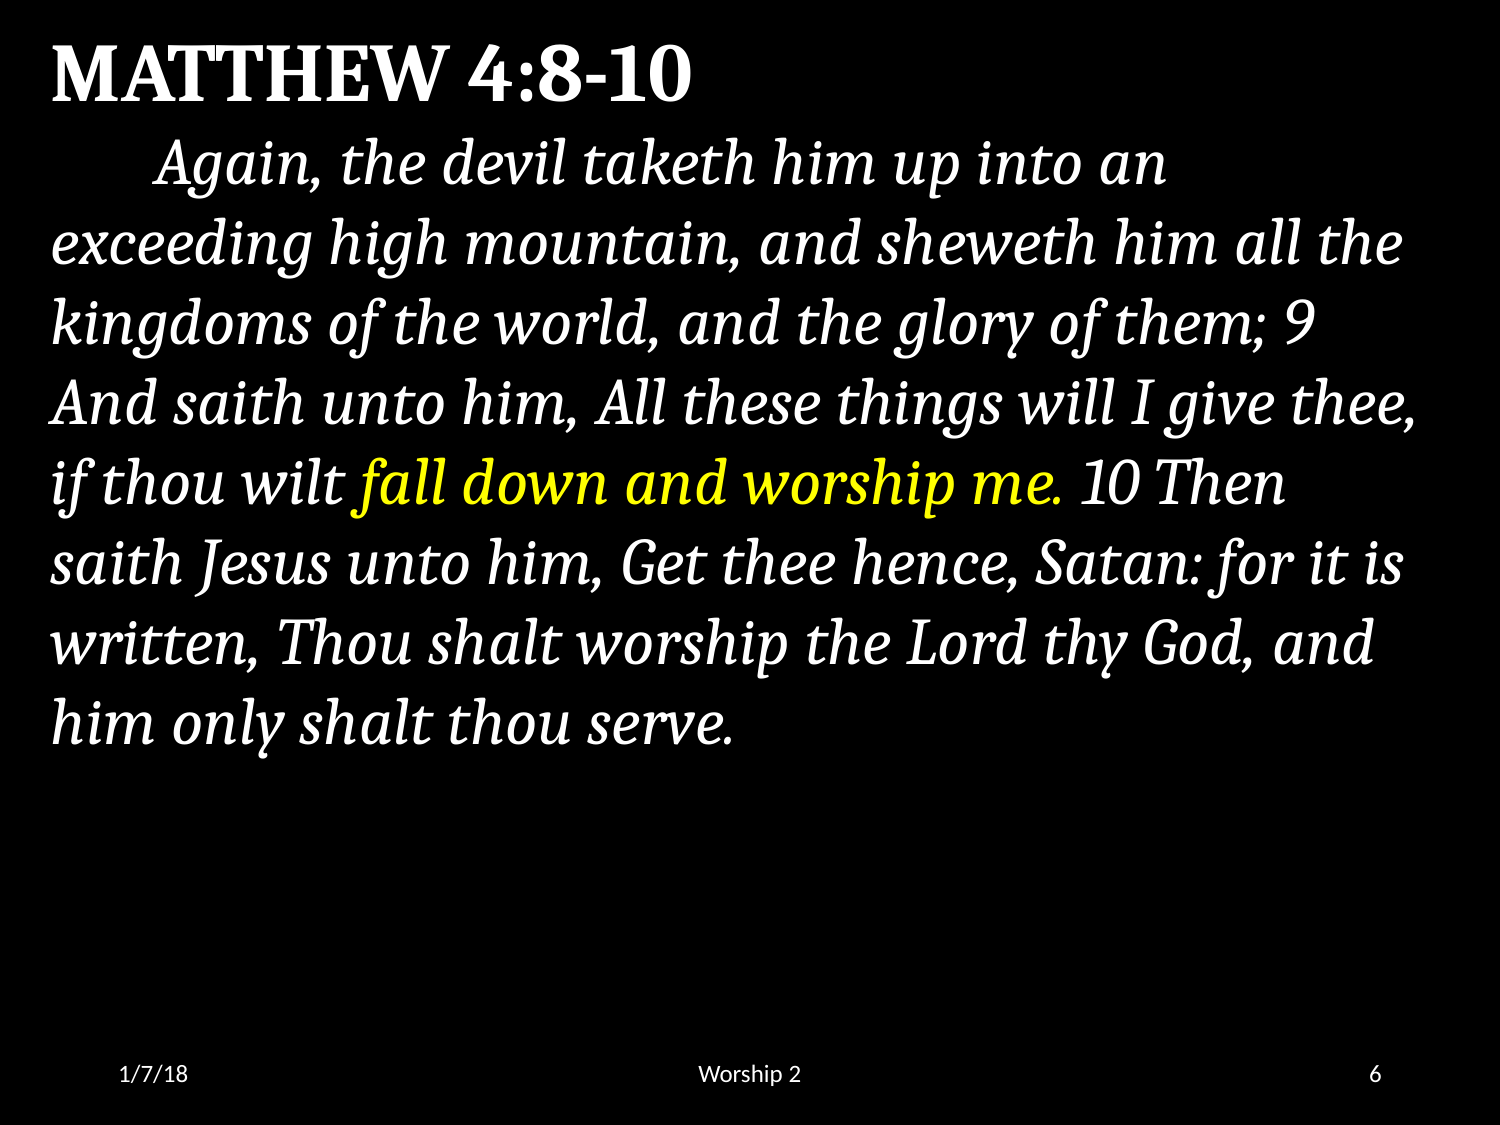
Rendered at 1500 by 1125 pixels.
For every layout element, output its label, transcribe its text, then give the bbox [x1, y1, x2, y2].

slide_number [103, 1042, 441, 1103]
slide_number 6 [1059, 1042, 1397, 1103]
footer Worship 2 [496, 1042, 1004, 1103]
text_box MATTHEW 4:8-10 Again, the devil taketh him up into an exceeding high mountain, and sheweth him all the kingdoms of the world, and the glory of them; 9 And saith unto him, All these things will I give thee, if thou wilt fall down and worship me. 10 Then saith Jesus unto him, Get thee hence, Satan: for it is written, Thou shalt worship the Lord thy God, and him only shalt thou serve. [35, 10, 1449, 886]
